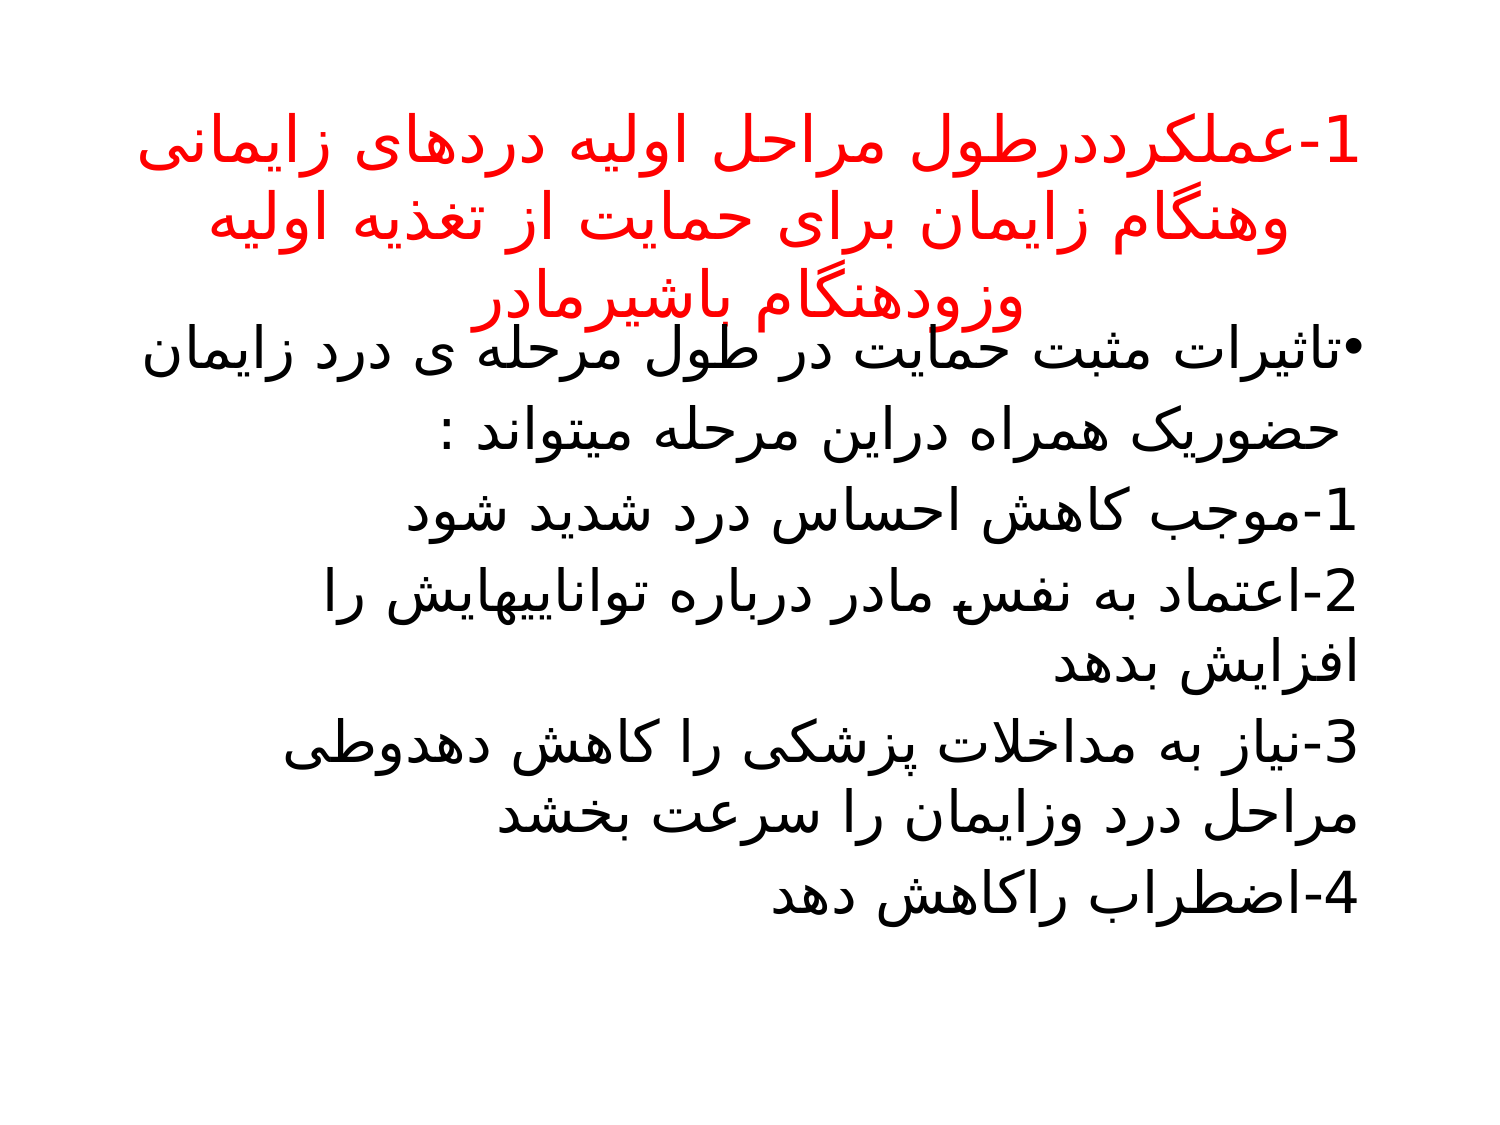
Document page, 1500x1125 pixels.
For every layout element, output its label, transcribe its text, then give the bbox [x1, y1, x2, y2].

subtitle تاثیرات مثبت حمایت در طول مرحله ی درد زایمان حضوریک همراه دراین مرحله میتواند : 1-موجب کاهش احساس درد شدید شود 2-اعتماد به نفس مادر درباره تواناییهایش را افزایش بدهد 3-نیاز به مداخلات پزشکی را کاهش دهدوطی مراحل درد وزایمان را سرعت بخشد 4-اضطراب راکاهش دهد [123, 302, 1376, 988]
title 1-عملکرددرطول مراحل اولیه دردهای زایمانی وهنگام زایمان برای حمایت از تغذیه اولیه وزودهنگام باشیرمادر [112, 90, 1388, 338]
